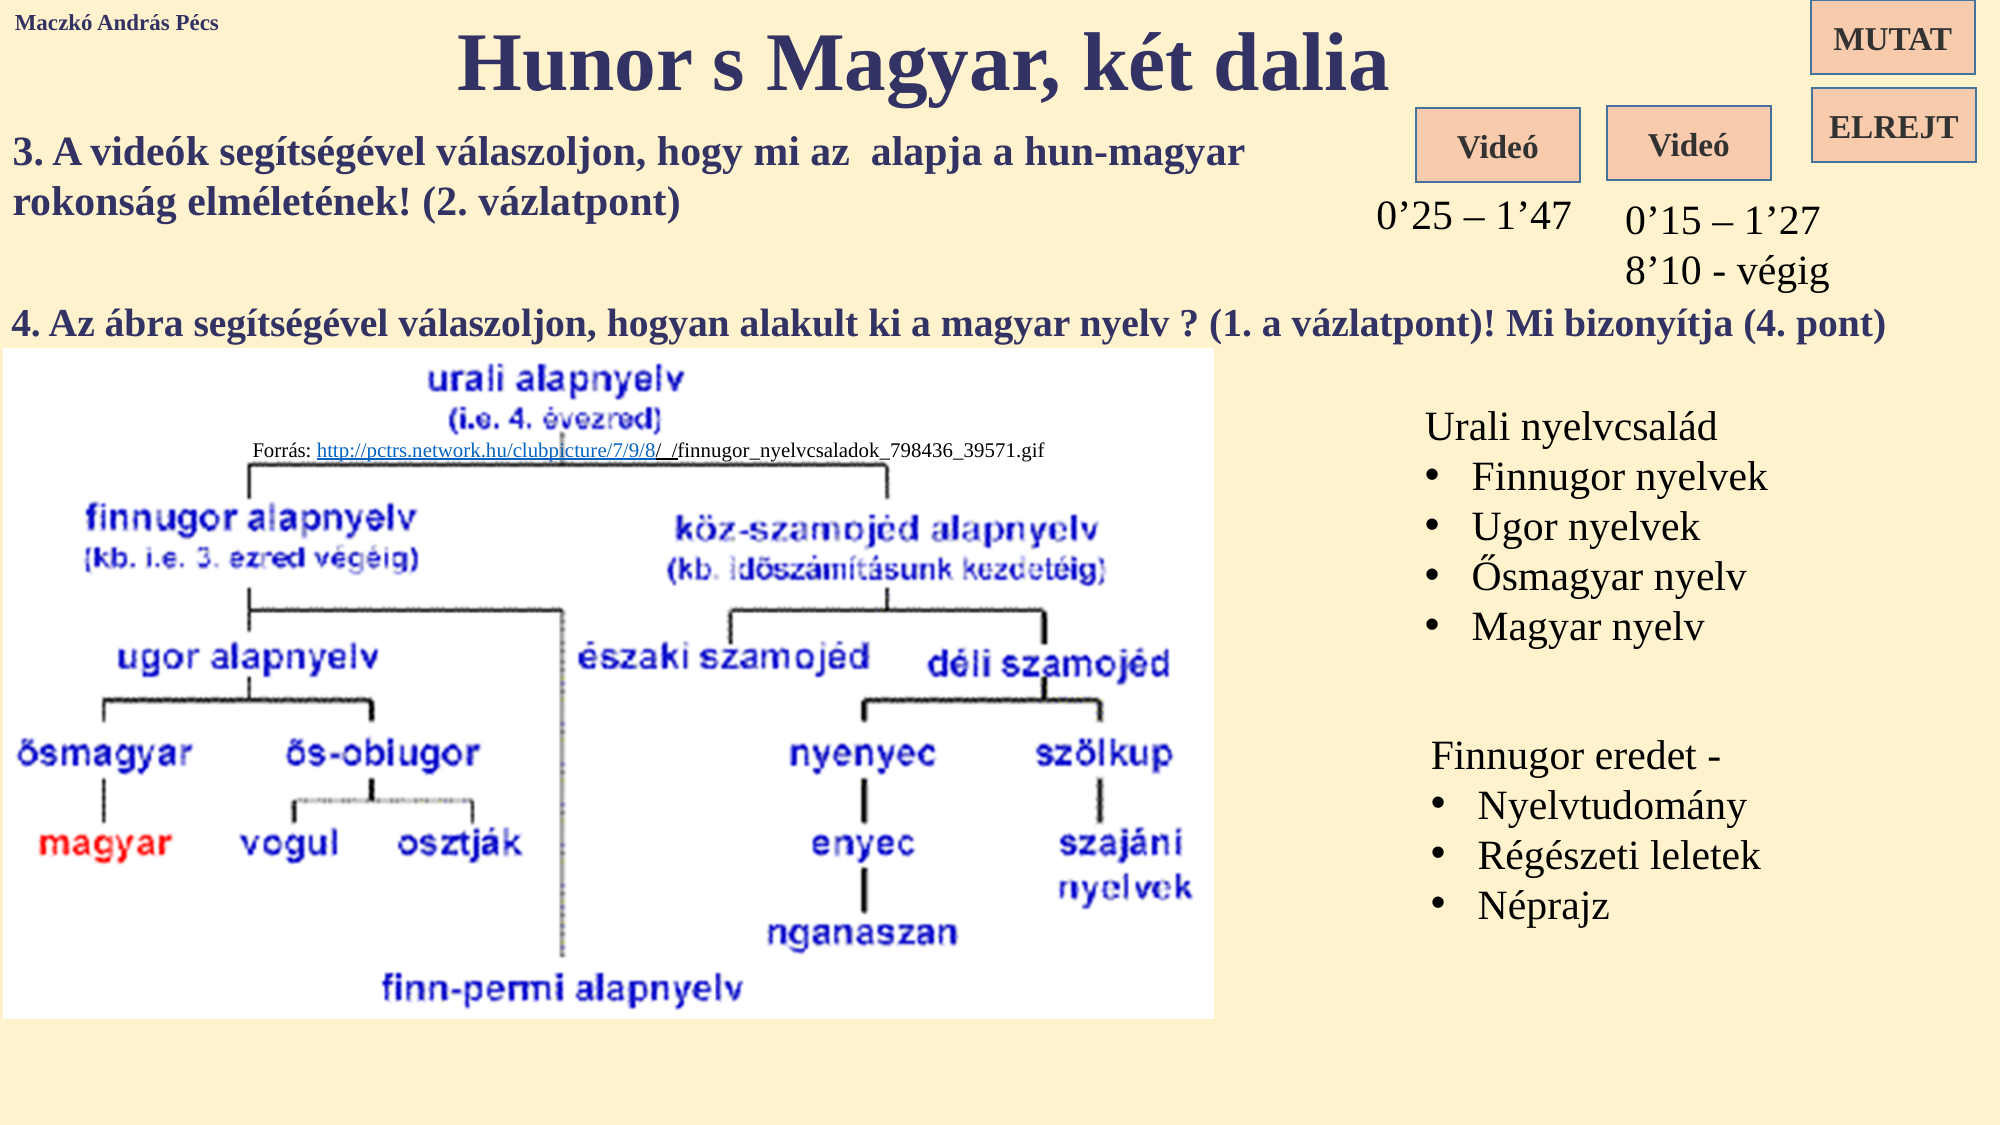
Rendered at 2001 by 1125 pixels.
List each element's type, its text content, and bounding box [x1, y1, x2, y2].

text_box Finnugor eredet - Nyelvtudomány Régészeti leletek Néprajz [1416, 720, 1877, 935]
text_box ELREJT [1811, 87, 1977, 163]
text_box Urali nyelvcsalád Finnugor nyelvek Ugor nyelvek Ősmagyar nyelv Magyar nyelv [1409, 391, 1871, 657]
text_box 4. Az ábra segítségével válaszoljon, hogyan alakult ki a magyar nyelv ? (1. a vázlatpont)! Mi bizonyítja (4. pont) [0, 289, 2000, 352]
text_box 0’15 – 1’27 8’10 - végig [1610, 185, 1859, 301]
text_box Maczkó András Pécs [0, 0, 238, 43]
text_box Videó [1415, 107, 1581, 179]
picture [3, 348, 1214, 1019]
text_box Hunor s Magyar, két dalia [237, 0, 1611, 115]
text_box MUTAT [1810, 0, 1976, 75]
text_box 3. A videók segítségével válaszoljon, hogy mi az alapja a hun-magyar rokonság elméletének! (2. vázlatpont) [0, 116, 1388, 231]
text_box Videó [1606, 105, 1772, 181]
text_box 0’25 – 1’47 [1361, 179, 1611, 245]
